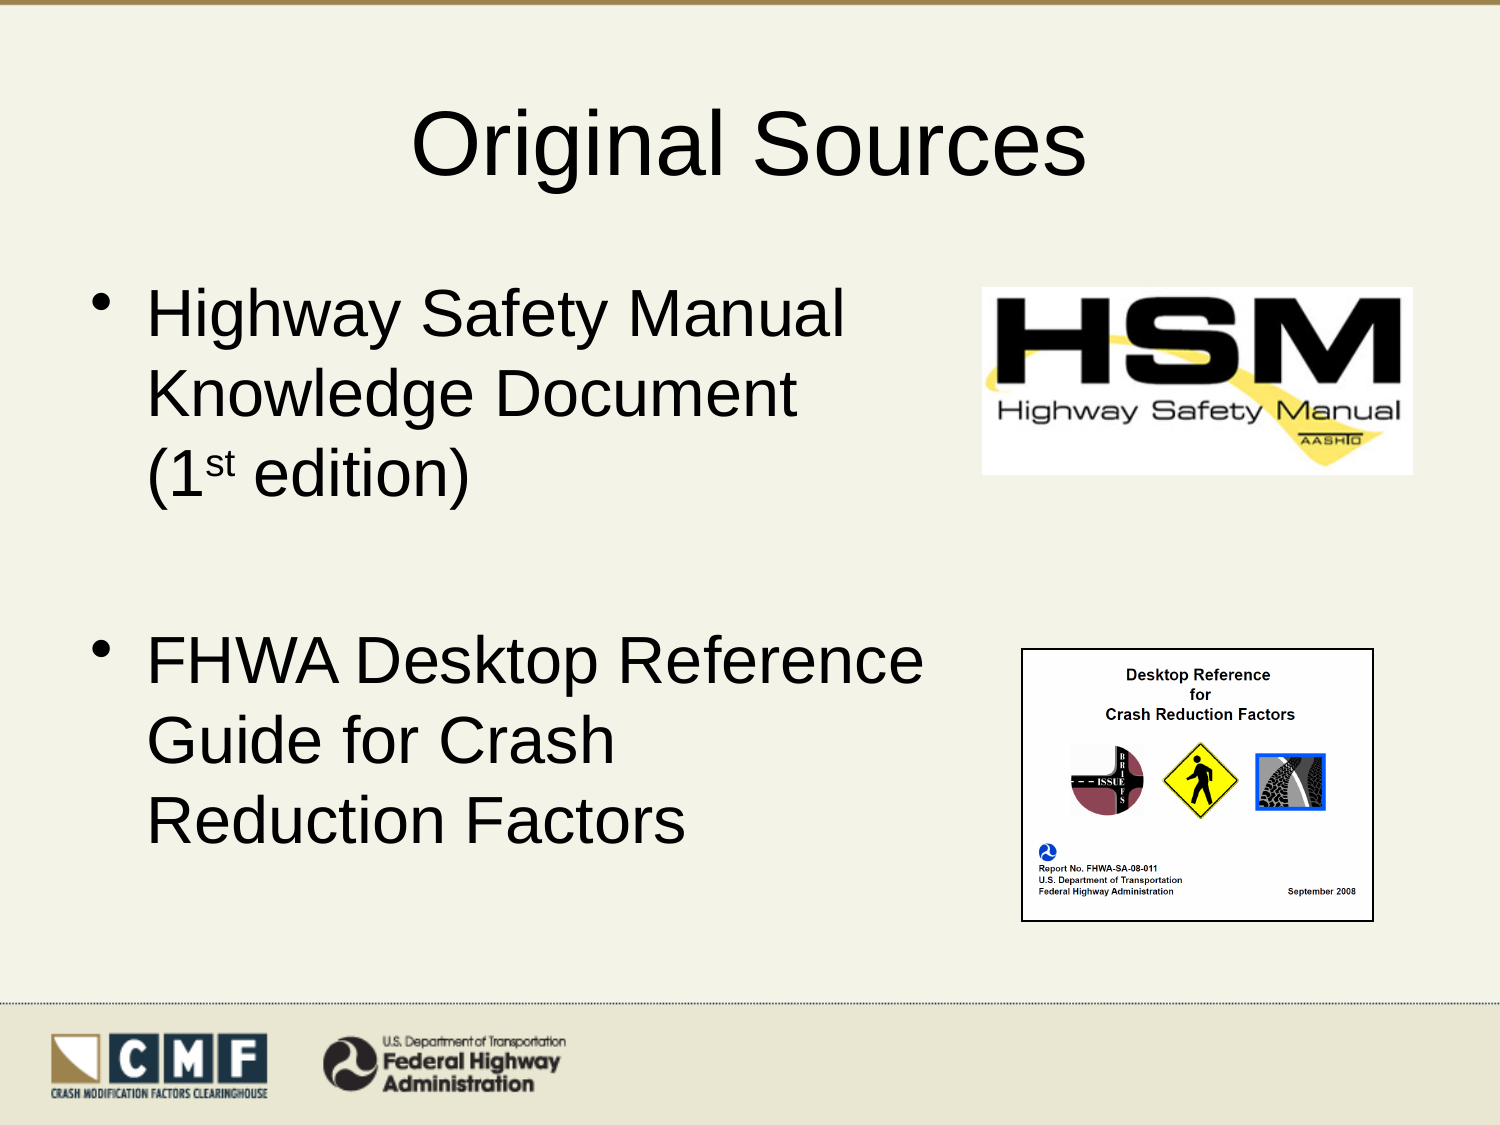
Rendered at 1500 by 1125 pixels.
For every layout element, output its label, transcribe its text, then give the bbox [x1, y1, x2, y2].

list Highway Safety Manual Knowledge Document (1st edition) FHWA Desktop Reference Guide for Crash Reduction Factors [75, 262, 950, 1005]
picture [0, 0, 1500, 1125]
title Original Sources [75, 45, 1425, 233]
